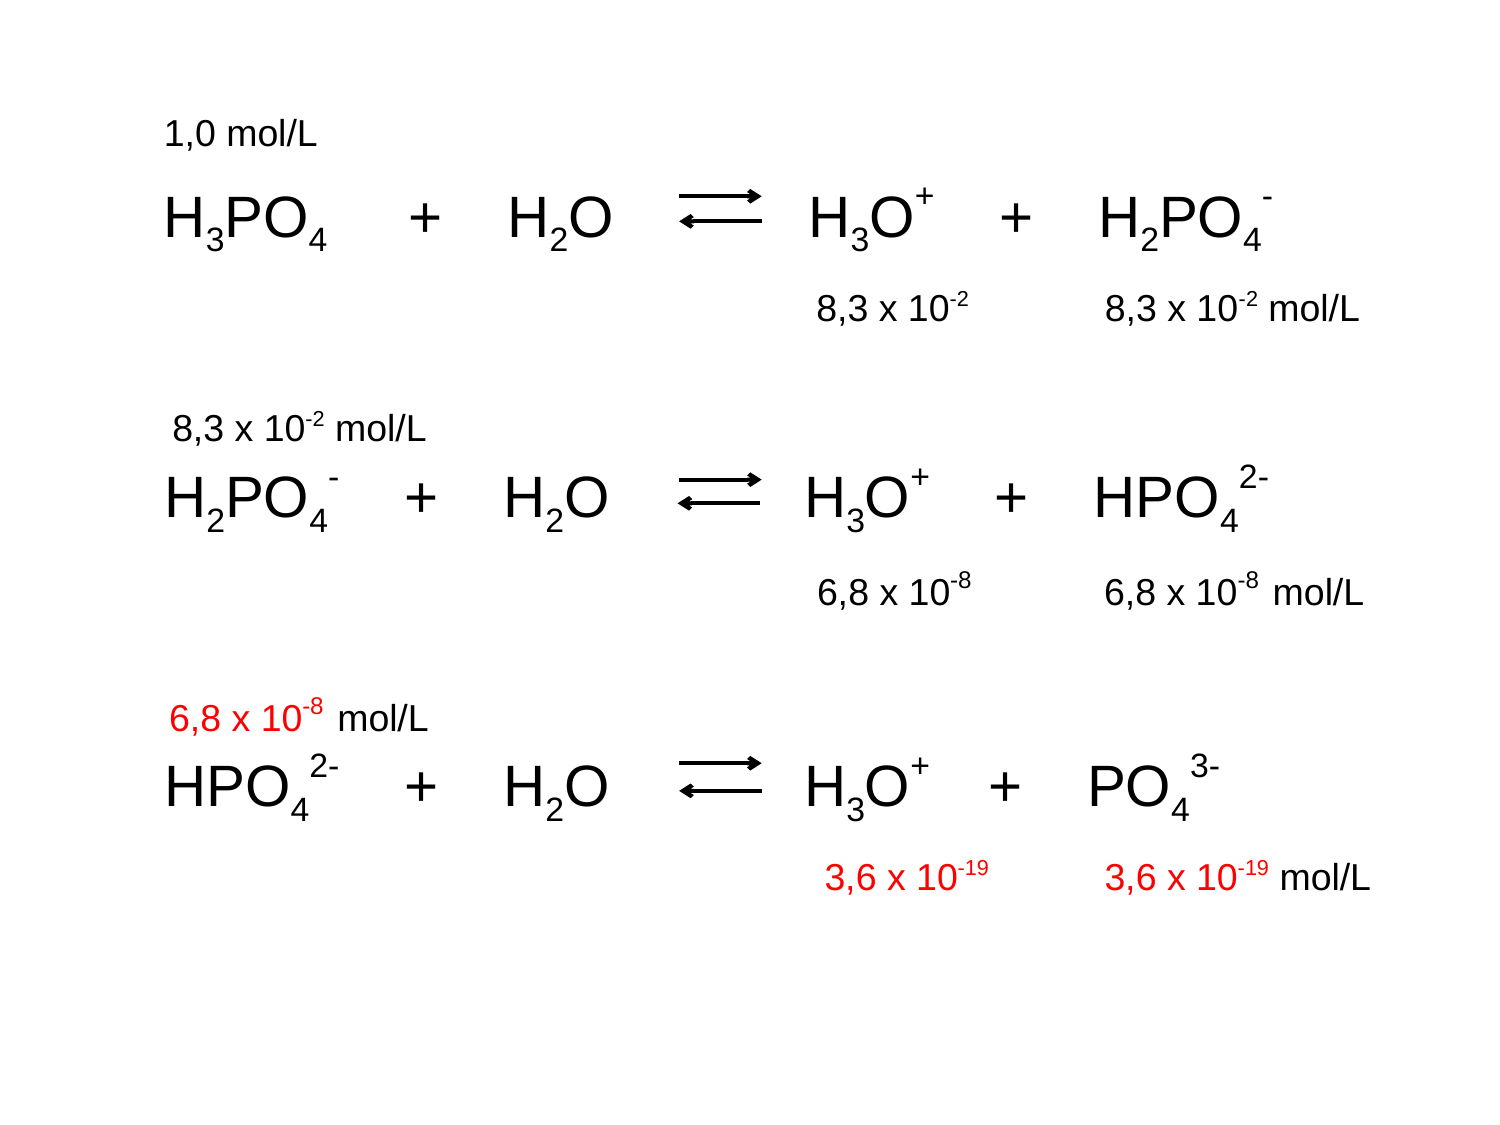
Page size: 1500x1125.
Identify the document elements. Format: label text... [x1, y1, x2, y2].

text_box H2PO4- + H2O H3O+ + HPO42- 6,8 x 10-8 6,8 x 10-8 mol/L [149, 397, 1461, 696]
text_box 8,3 x 10-2 mol/L [157, 396, 442, 457]
text_box HPO42- + H2O H3O+ + PO43- 3,6 x 10-19 3,6 x 10-19 mol/L [149, 696, 1458, 906]
text_box 6,8 x 10-8 mol/L [154, 682, 456, 747]
text_box 1,0 mol/L H3PO4 + H2O H3O+ + H2PO4- 8,3 x 10-2 8,3 x 10-2 mol/L [149, 101, 1484, 381]
text_box [159, 704, 190, 765]
